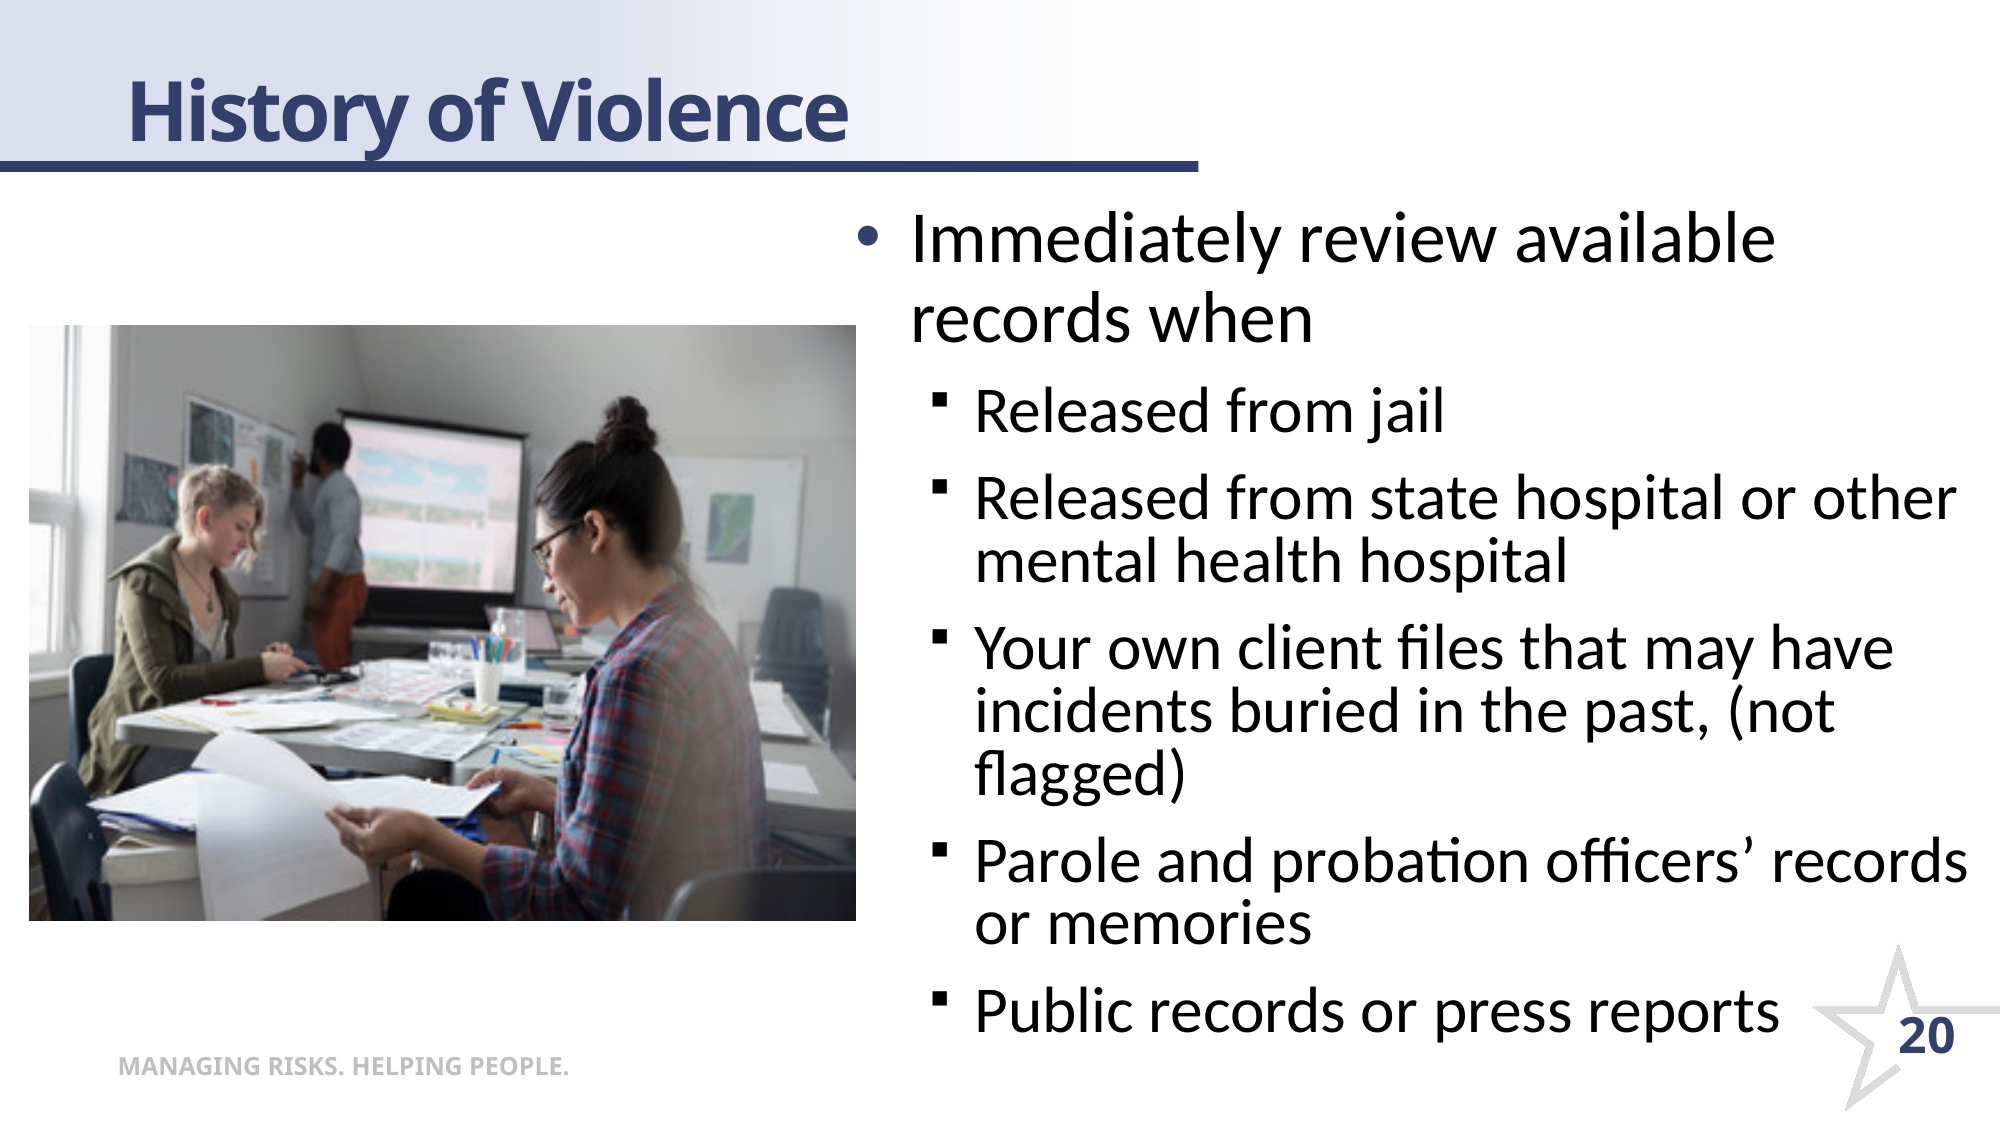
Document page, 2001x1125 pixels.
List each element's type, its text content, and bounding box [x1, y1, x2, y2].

picture [1812, 1057, 2000, 1111]
picture [29, 325, 856, 921]
title History of Violence [110, 55, 1836, 165]
slide_number 20 [1520, 1033, 1971, 1080]
list Immediately review available records when Released from jail Released from state hospital or other mental health hospital Your own client files that may have incidents buried in the past, (not flagged) Parole and probation officers’ records or memories Public records or press reports [840, 191, 2000, 1057]
